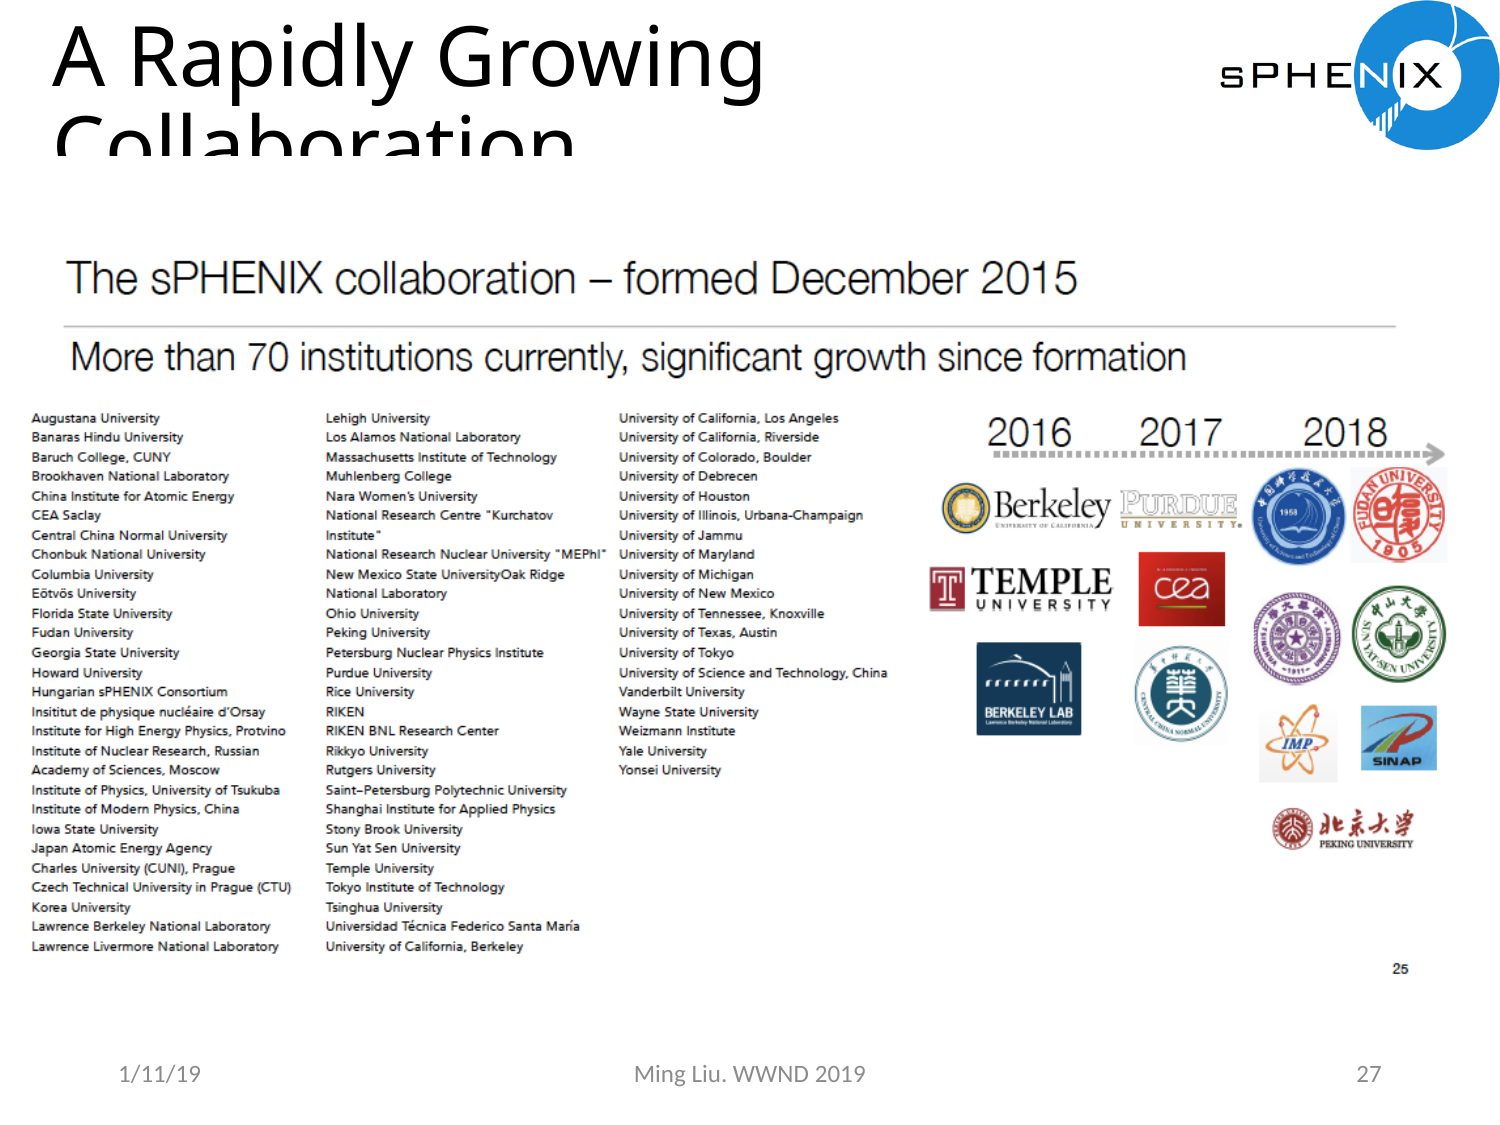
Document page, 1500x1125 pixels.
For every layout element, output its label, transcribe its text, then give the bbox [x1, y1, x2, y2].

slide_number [103, 1042, 441, 1103]
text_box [0, 156, 1482, 1001]
title A Rapidly Growing Collaboration [37, 0, 1300, 156]
slide_number 27 [1059, 1042, 1397, 1103]
footer Ming Liu. WWND 2019 [496, 1042, 1004, 1103]
picture [1300, 0, 1500, 150]
